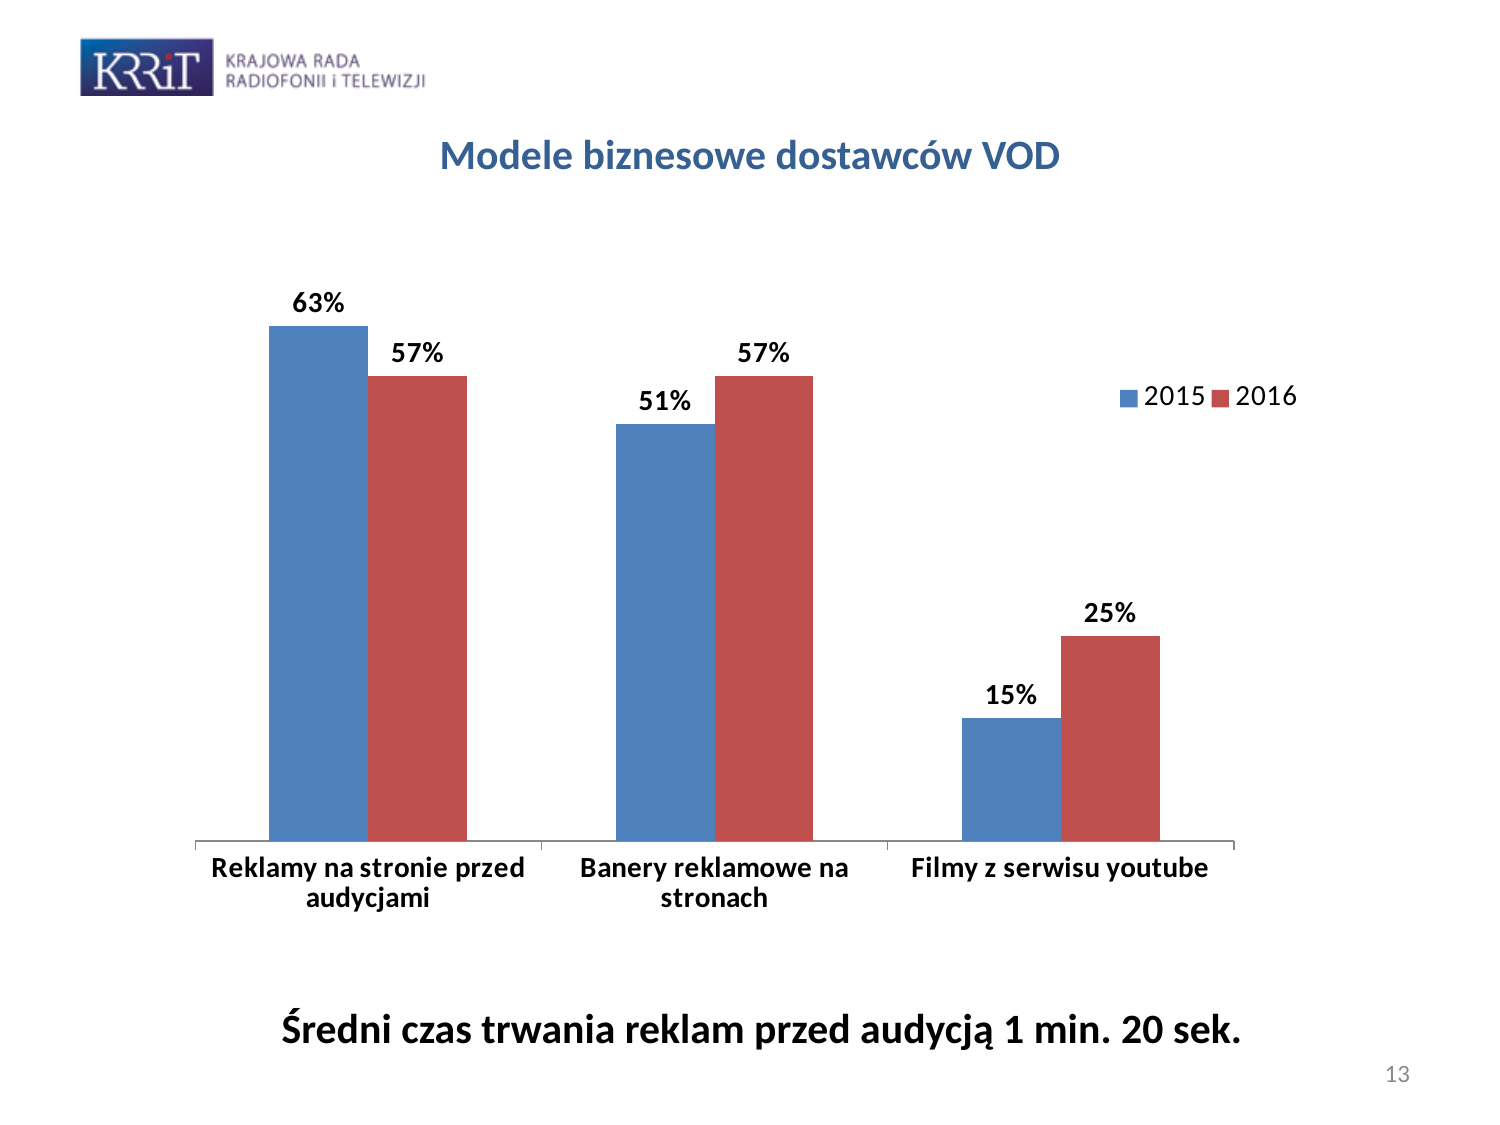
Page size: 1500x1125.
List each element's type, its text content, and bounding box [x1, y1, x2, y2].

chart [170, 255, 1377, 929]
title Modele biznesowe dostawców VOD [76, 96, 1424, 209]
slide_number 13 [1074, 1042, 1425, 1103]
picture [76, 30, 429, 113]
text_box Średni czas trwania reklam przed audycją 1 min. 20 sek. [147, 987, 1387, 1066]
